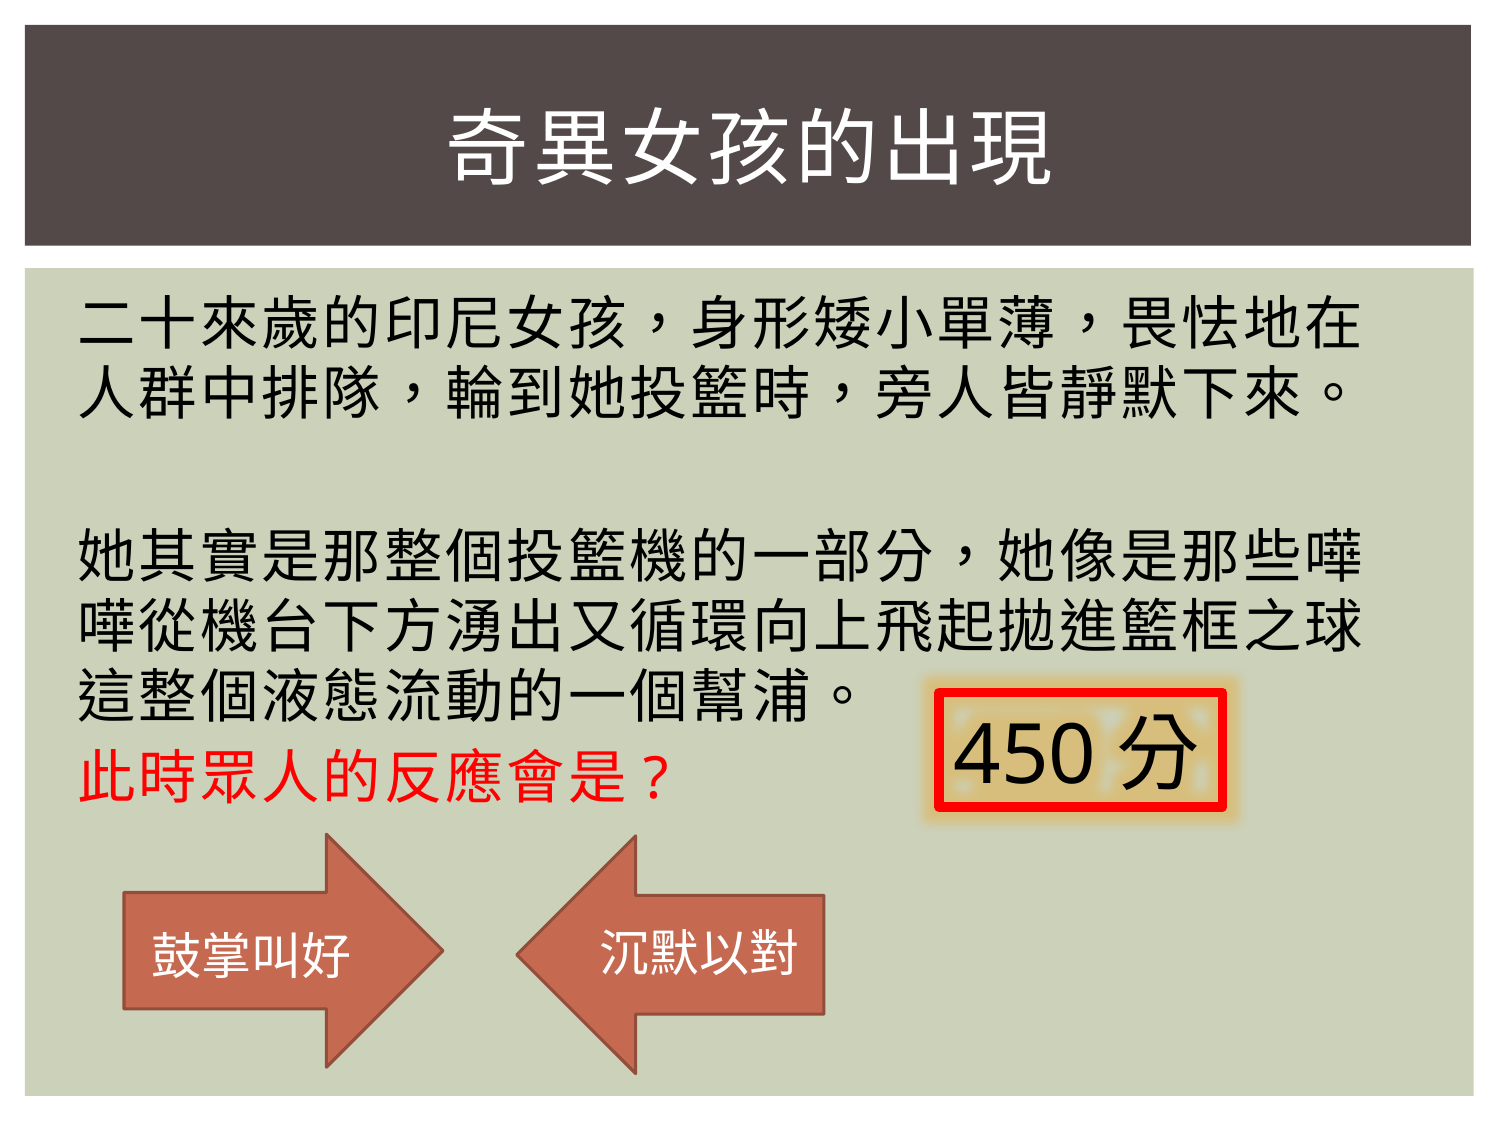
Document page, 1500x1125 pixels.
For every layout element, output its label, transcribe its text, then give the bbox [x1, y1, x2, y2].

text_box 鼓掌叫好 [136, 916, 408, 992]
title 奇異女孩的出現 [62, 58, 1438, 232]
text_box [122, 832, 445, 1069]
list 二十來歲的印尼女孩，身形矮小單薄，畏怯地在人群中排隊，輪到她投籃時，旁人皆靜默下來。 她其實是那整個投籃機的一部分，她像是那些嘩嘩從機台下方湧出又循環向上飛起拋進籃框之球這整個液態流動的一個幫浦。 此時眾人的反應會是? [62, 278, 1442, 1094]
text_box 沉默以對 [584, 913, 873, 989]
text_box 450分 [937, 691, 1224, 809]
text_box [515, 834, 826, 1076]
